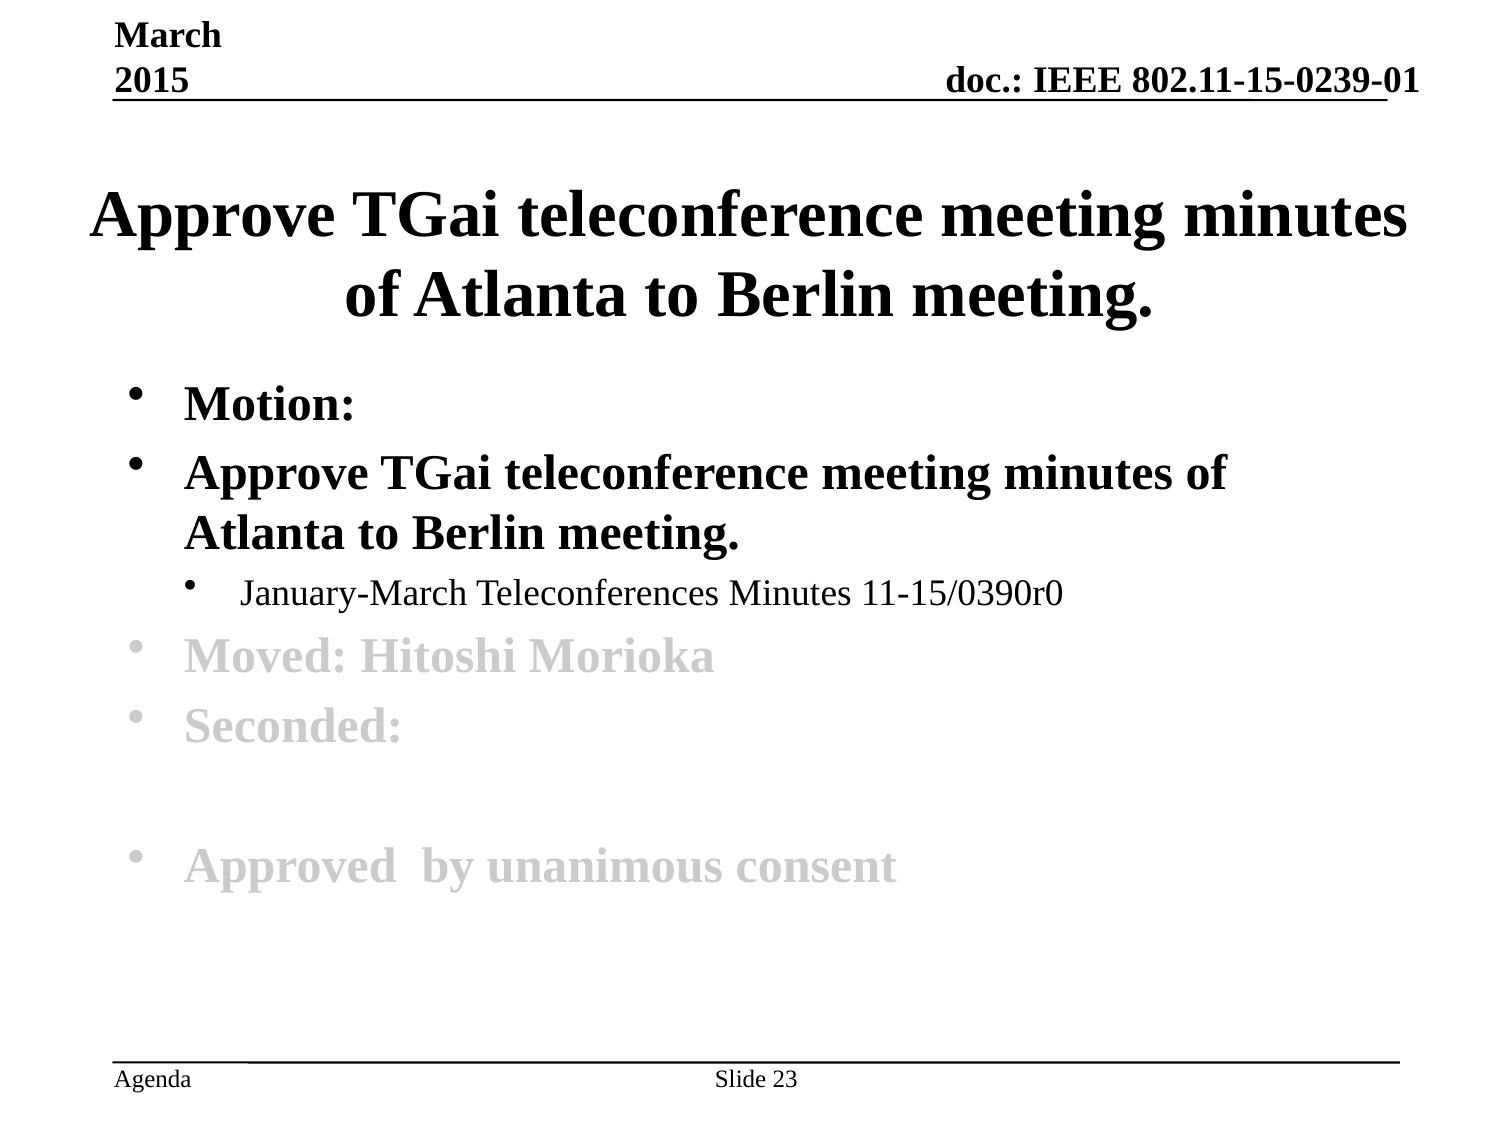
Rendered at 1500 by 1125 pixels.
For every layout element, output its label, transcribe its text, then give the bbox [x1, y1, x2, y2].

title Approve TGai teleconference meeting minutes of Atlanta to Berlin meeting. [56, 162, 1444, 338]
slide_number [114, 54, 274, 101]
list Motion: Approve TGai teleconference meeting minutes of Atlanta to Berlin meeting. January-March Teleconferences Minutes 11-15/0390r0 Moved: Hitoshi Morioka Seconded: Approved by unanimous consent [112, 362, 1276, 951]
slide_number Slide 23 [712, 1061, 800, 1093]
